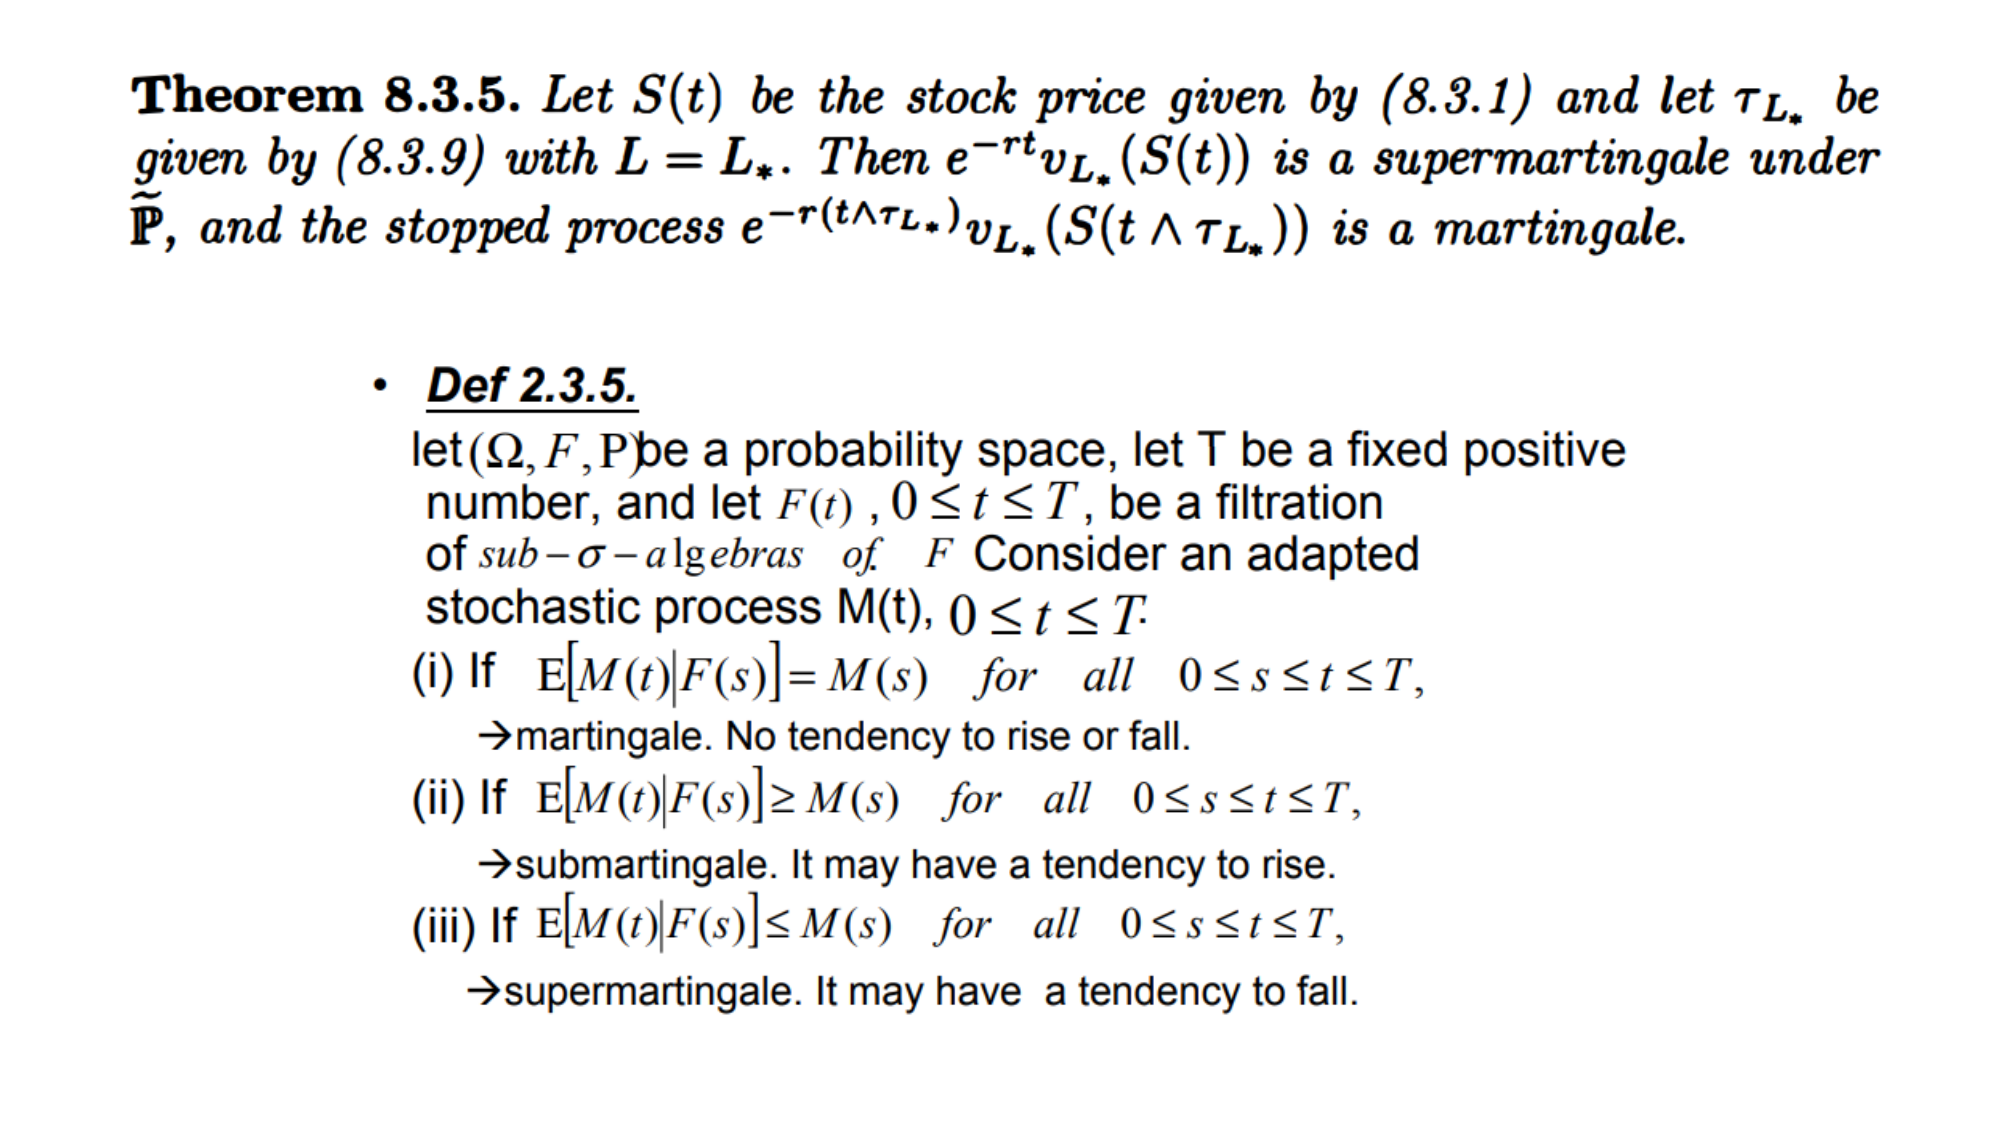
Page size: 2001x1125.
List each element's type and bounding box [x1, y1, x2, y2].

picture [343, 341, 1657, 1066]
picture [87, 48, 1913, 289]
